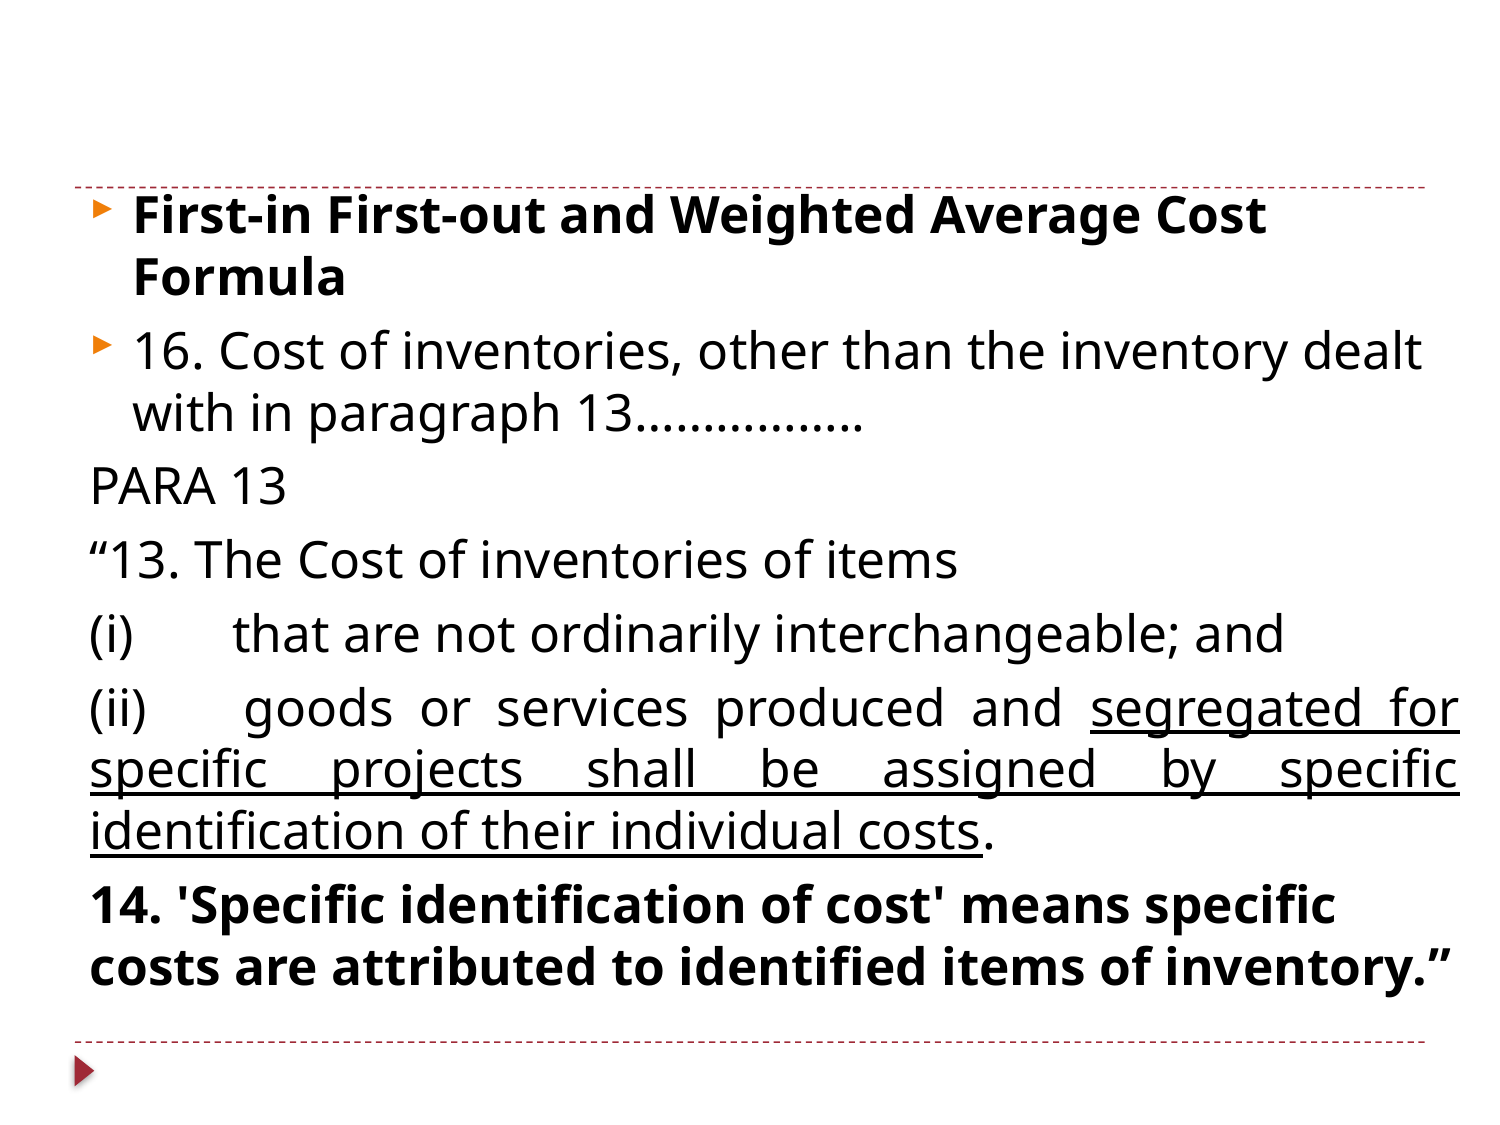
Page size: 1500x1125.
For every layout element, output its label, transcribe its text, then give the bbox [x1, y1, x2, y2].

list First-in First-out and Weighted Average Cost Formula 16. Cost of inventories, other than the inventory dealt with in paragraph 13…………….. PARA 13 “13. The Cost of inventories of items (i) that are not ordinarily interchangeable; and (ii) goods or services produced and segregated for specific projects shall be assigned by specific identification of their individual costs. 14. 'Specific identification of cost' means specific costs are attributed to identified items of inventory.” [75, 174, 1475, 1025]
